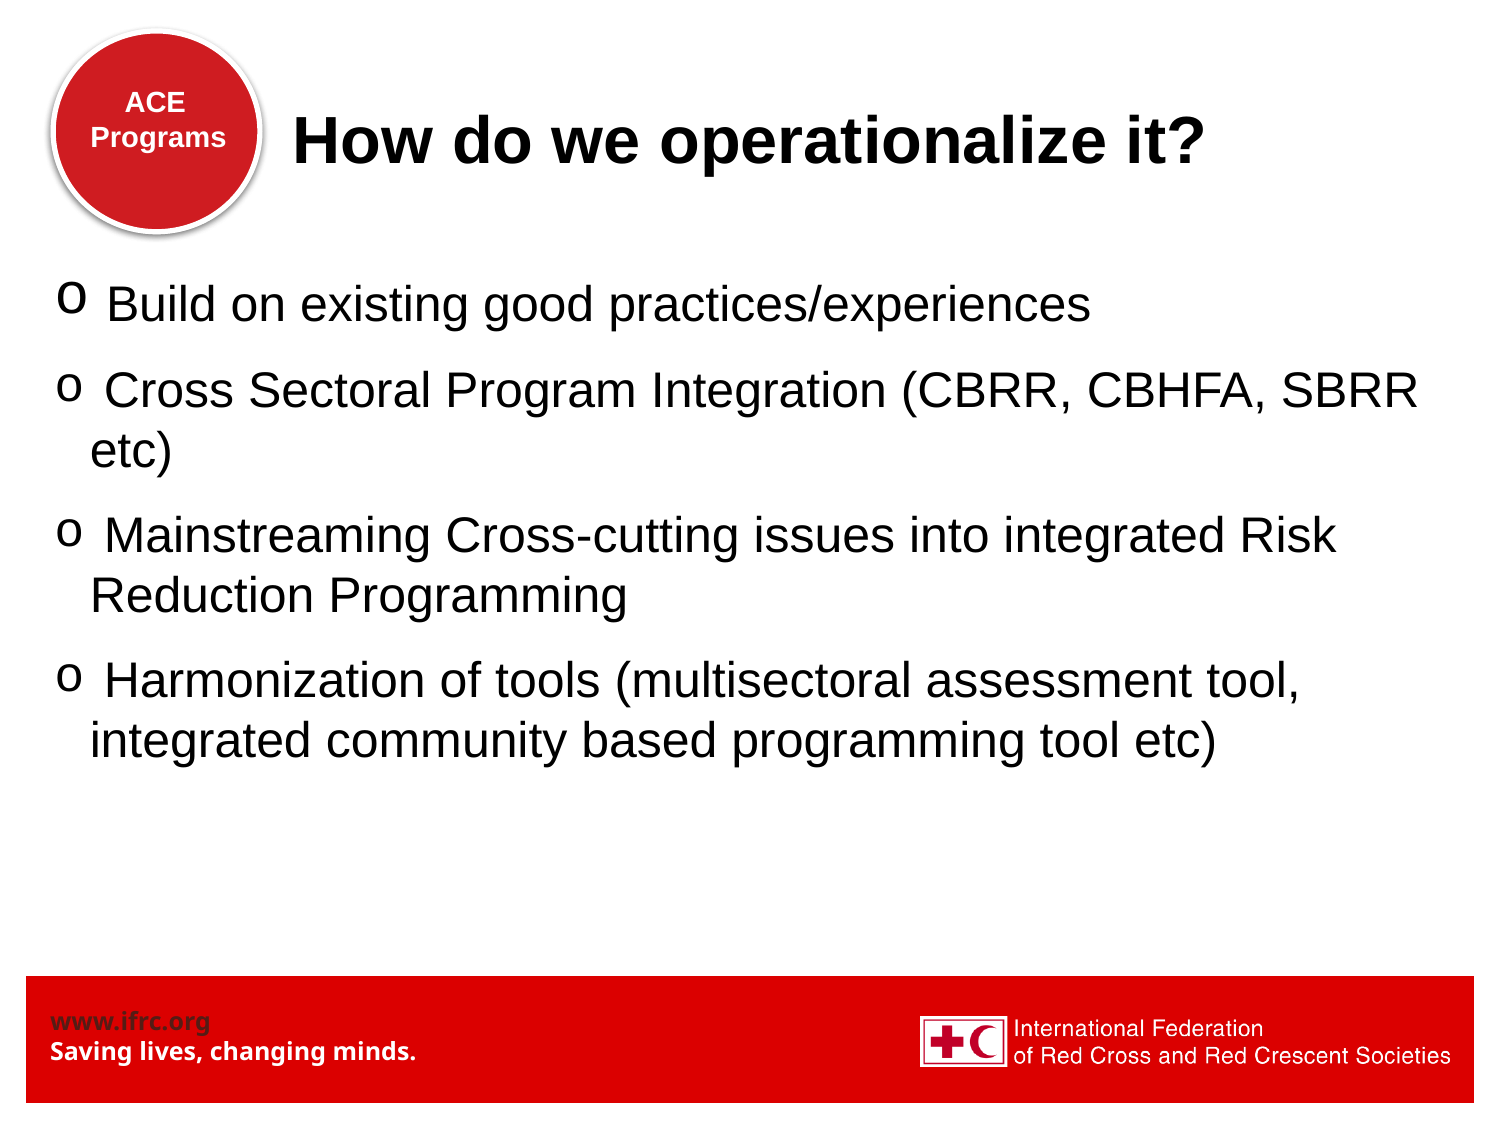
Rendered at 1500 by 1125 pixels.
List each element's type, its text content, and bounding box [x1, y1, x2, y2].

text_box Build on existing good practices/experiences Cross Sectoral Program Integration (CBRR, CBHFA, SBRR etc) Mainstreaming Cross-cutting issues into integrated Risk Reduction Programming Harmonization of tools (multisectoral assessment tool, integrated community based programming tool etc) [0, 255, 1459, 776]
picture [920, 1016, 1450, 1067]
title How do we operationalize it? [277, 42, 1437, 231]
